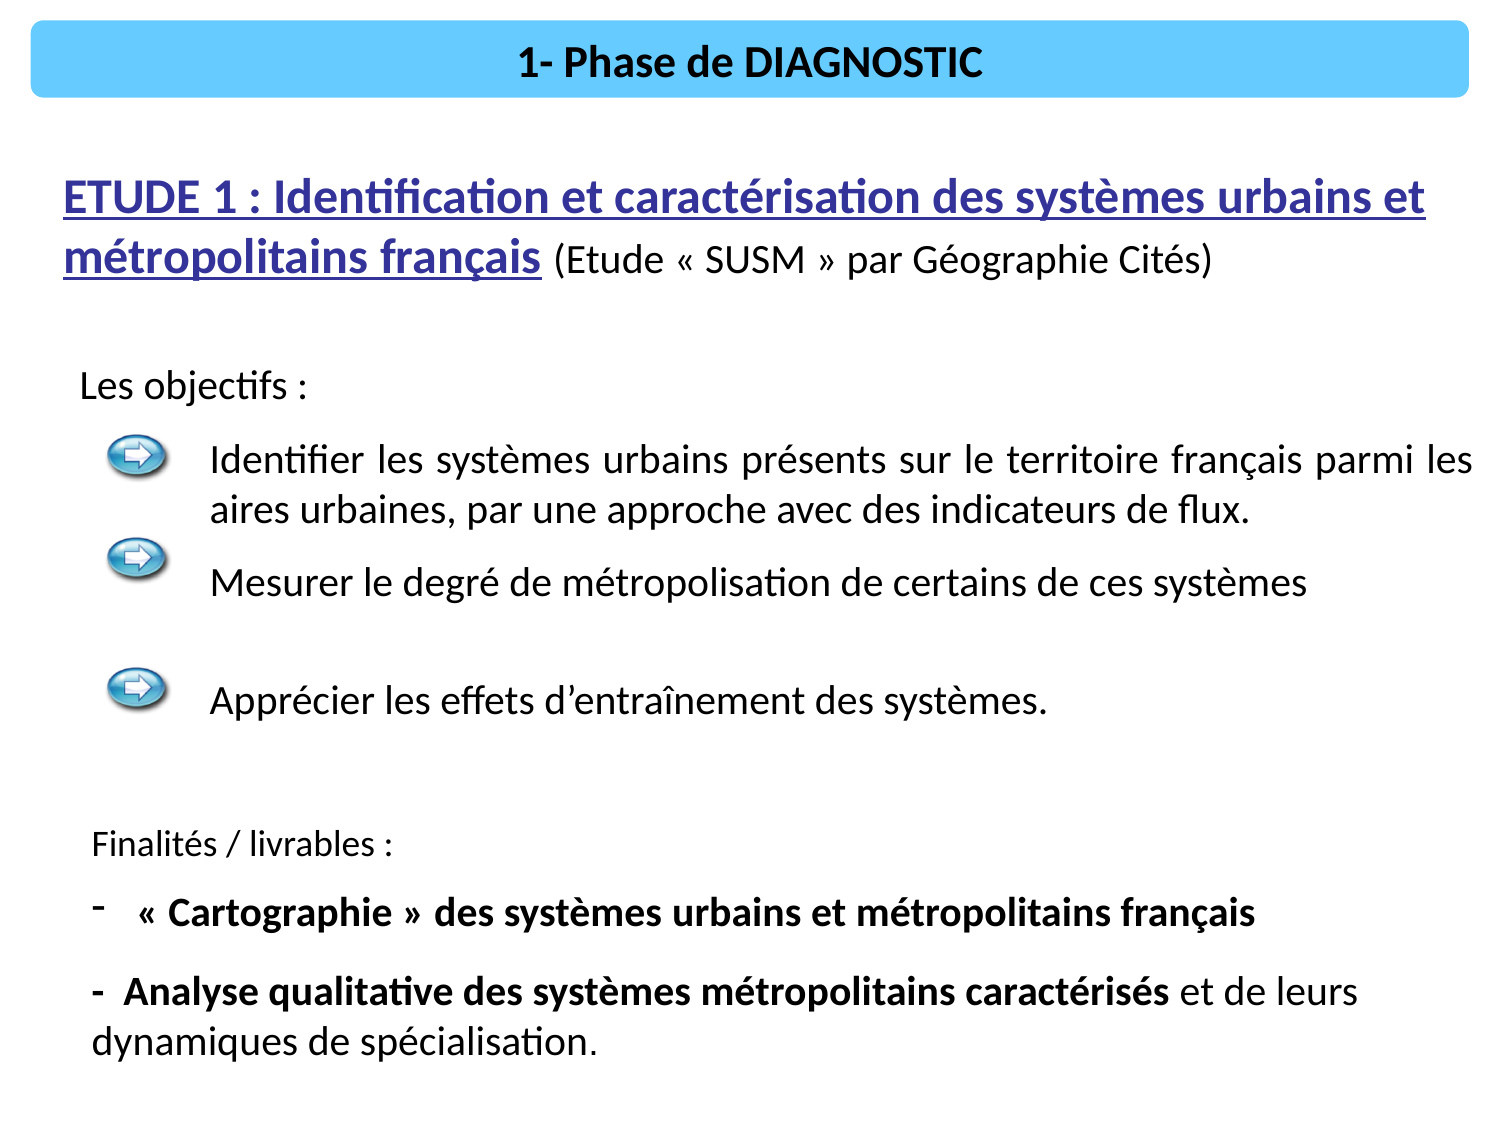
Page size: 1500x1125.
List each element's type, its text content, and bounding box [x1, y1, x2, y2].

picture [100, 652, 172, 721]
text_box Mesurer le degré de métropolisation de certains de ces systèmes [194, 546, 1489, 612]
text_box Identifier les systèmes urbains présents sur le territoire français parmi les aires urbaines, par une approche avec des indicateurs de flux. [194, 424, 1489, 539]
text_box ETUDE 1 : Identification et caractérisation des systèmes urbains et métropolitains français (Etude « SUSM » par Géographie Cités) [41, 148, 1474, 299]
picture [100, 420, 172, 488]
text_box Finalités / livrables : « Cartographie » des systèmes urbains et métropolitains français - Analyse qualitative des systèmes métropolitains caractérisés et de leurs dynamiques de spécialisation. [76, 812, 1471, 1125]
picture [100, 522, 172, 591]
text_box Apprécier les effets d’entraînement des systèmes. [194, 665, 1489, 730]
text_box Les objectifs : [64, 350, 1282, 415]
text_box 1- Phase de DIAGNOSTIC [30, 20, 1469, 98]
